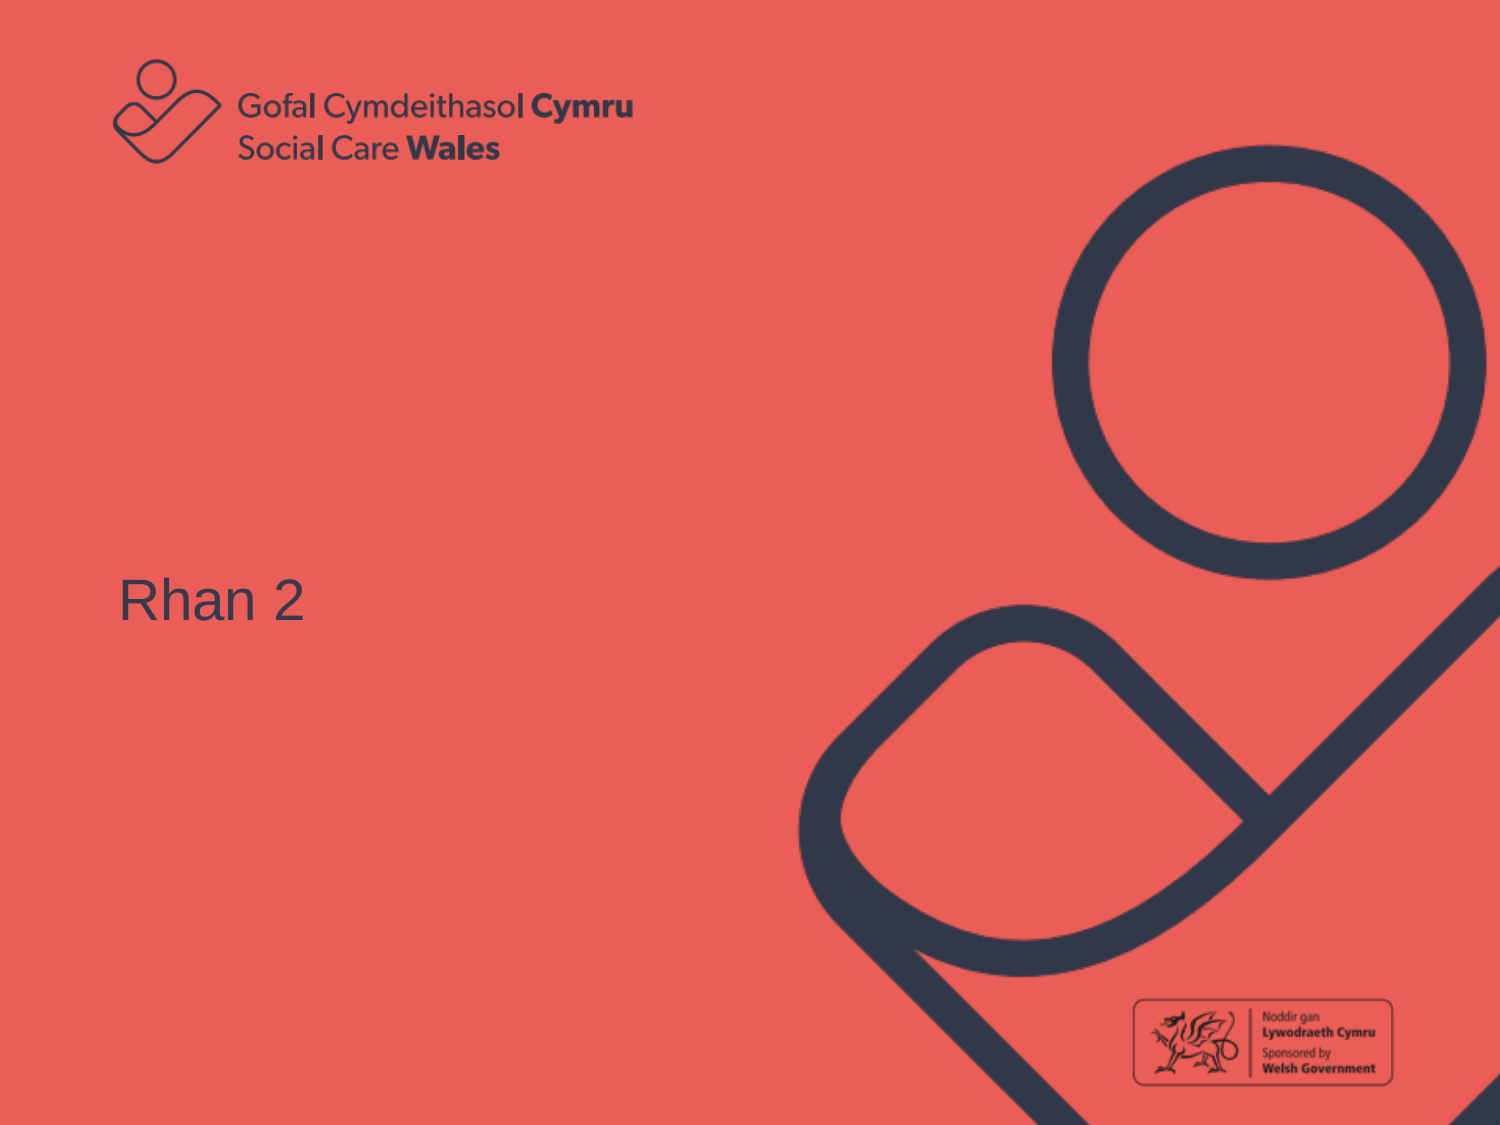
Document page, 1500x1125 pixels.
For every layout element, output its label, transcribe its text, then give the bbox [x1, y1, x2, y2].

title Rhan 2 [103, 562, 721, 731]
picture [1127, 984, 1401, 1101]
